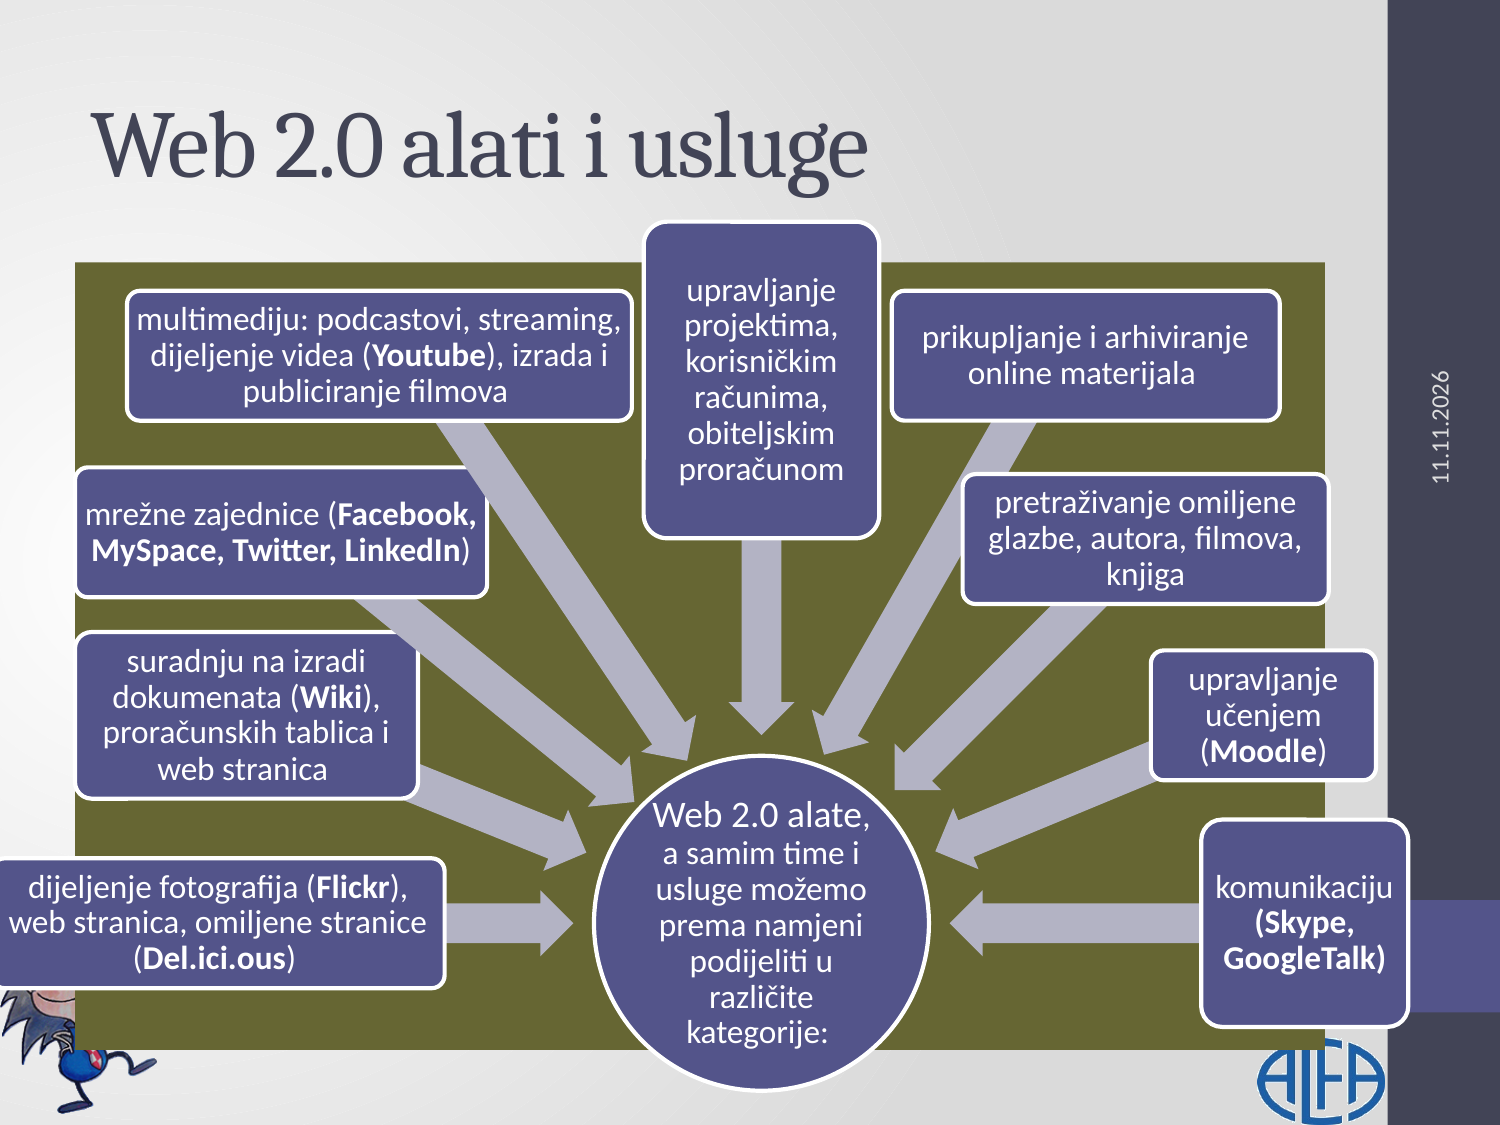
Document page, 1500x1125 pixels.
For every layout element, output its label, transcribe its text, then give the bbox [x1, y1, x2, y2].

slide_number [1408, 100, 1469, 501]
title Web 2.0 alati i usluge [75, 45, 1325, 233]
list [74, 261, 1326, 1051]
picture [0, 990, 157, 1114]
picture [1257, 1038, 1385, 1125]
